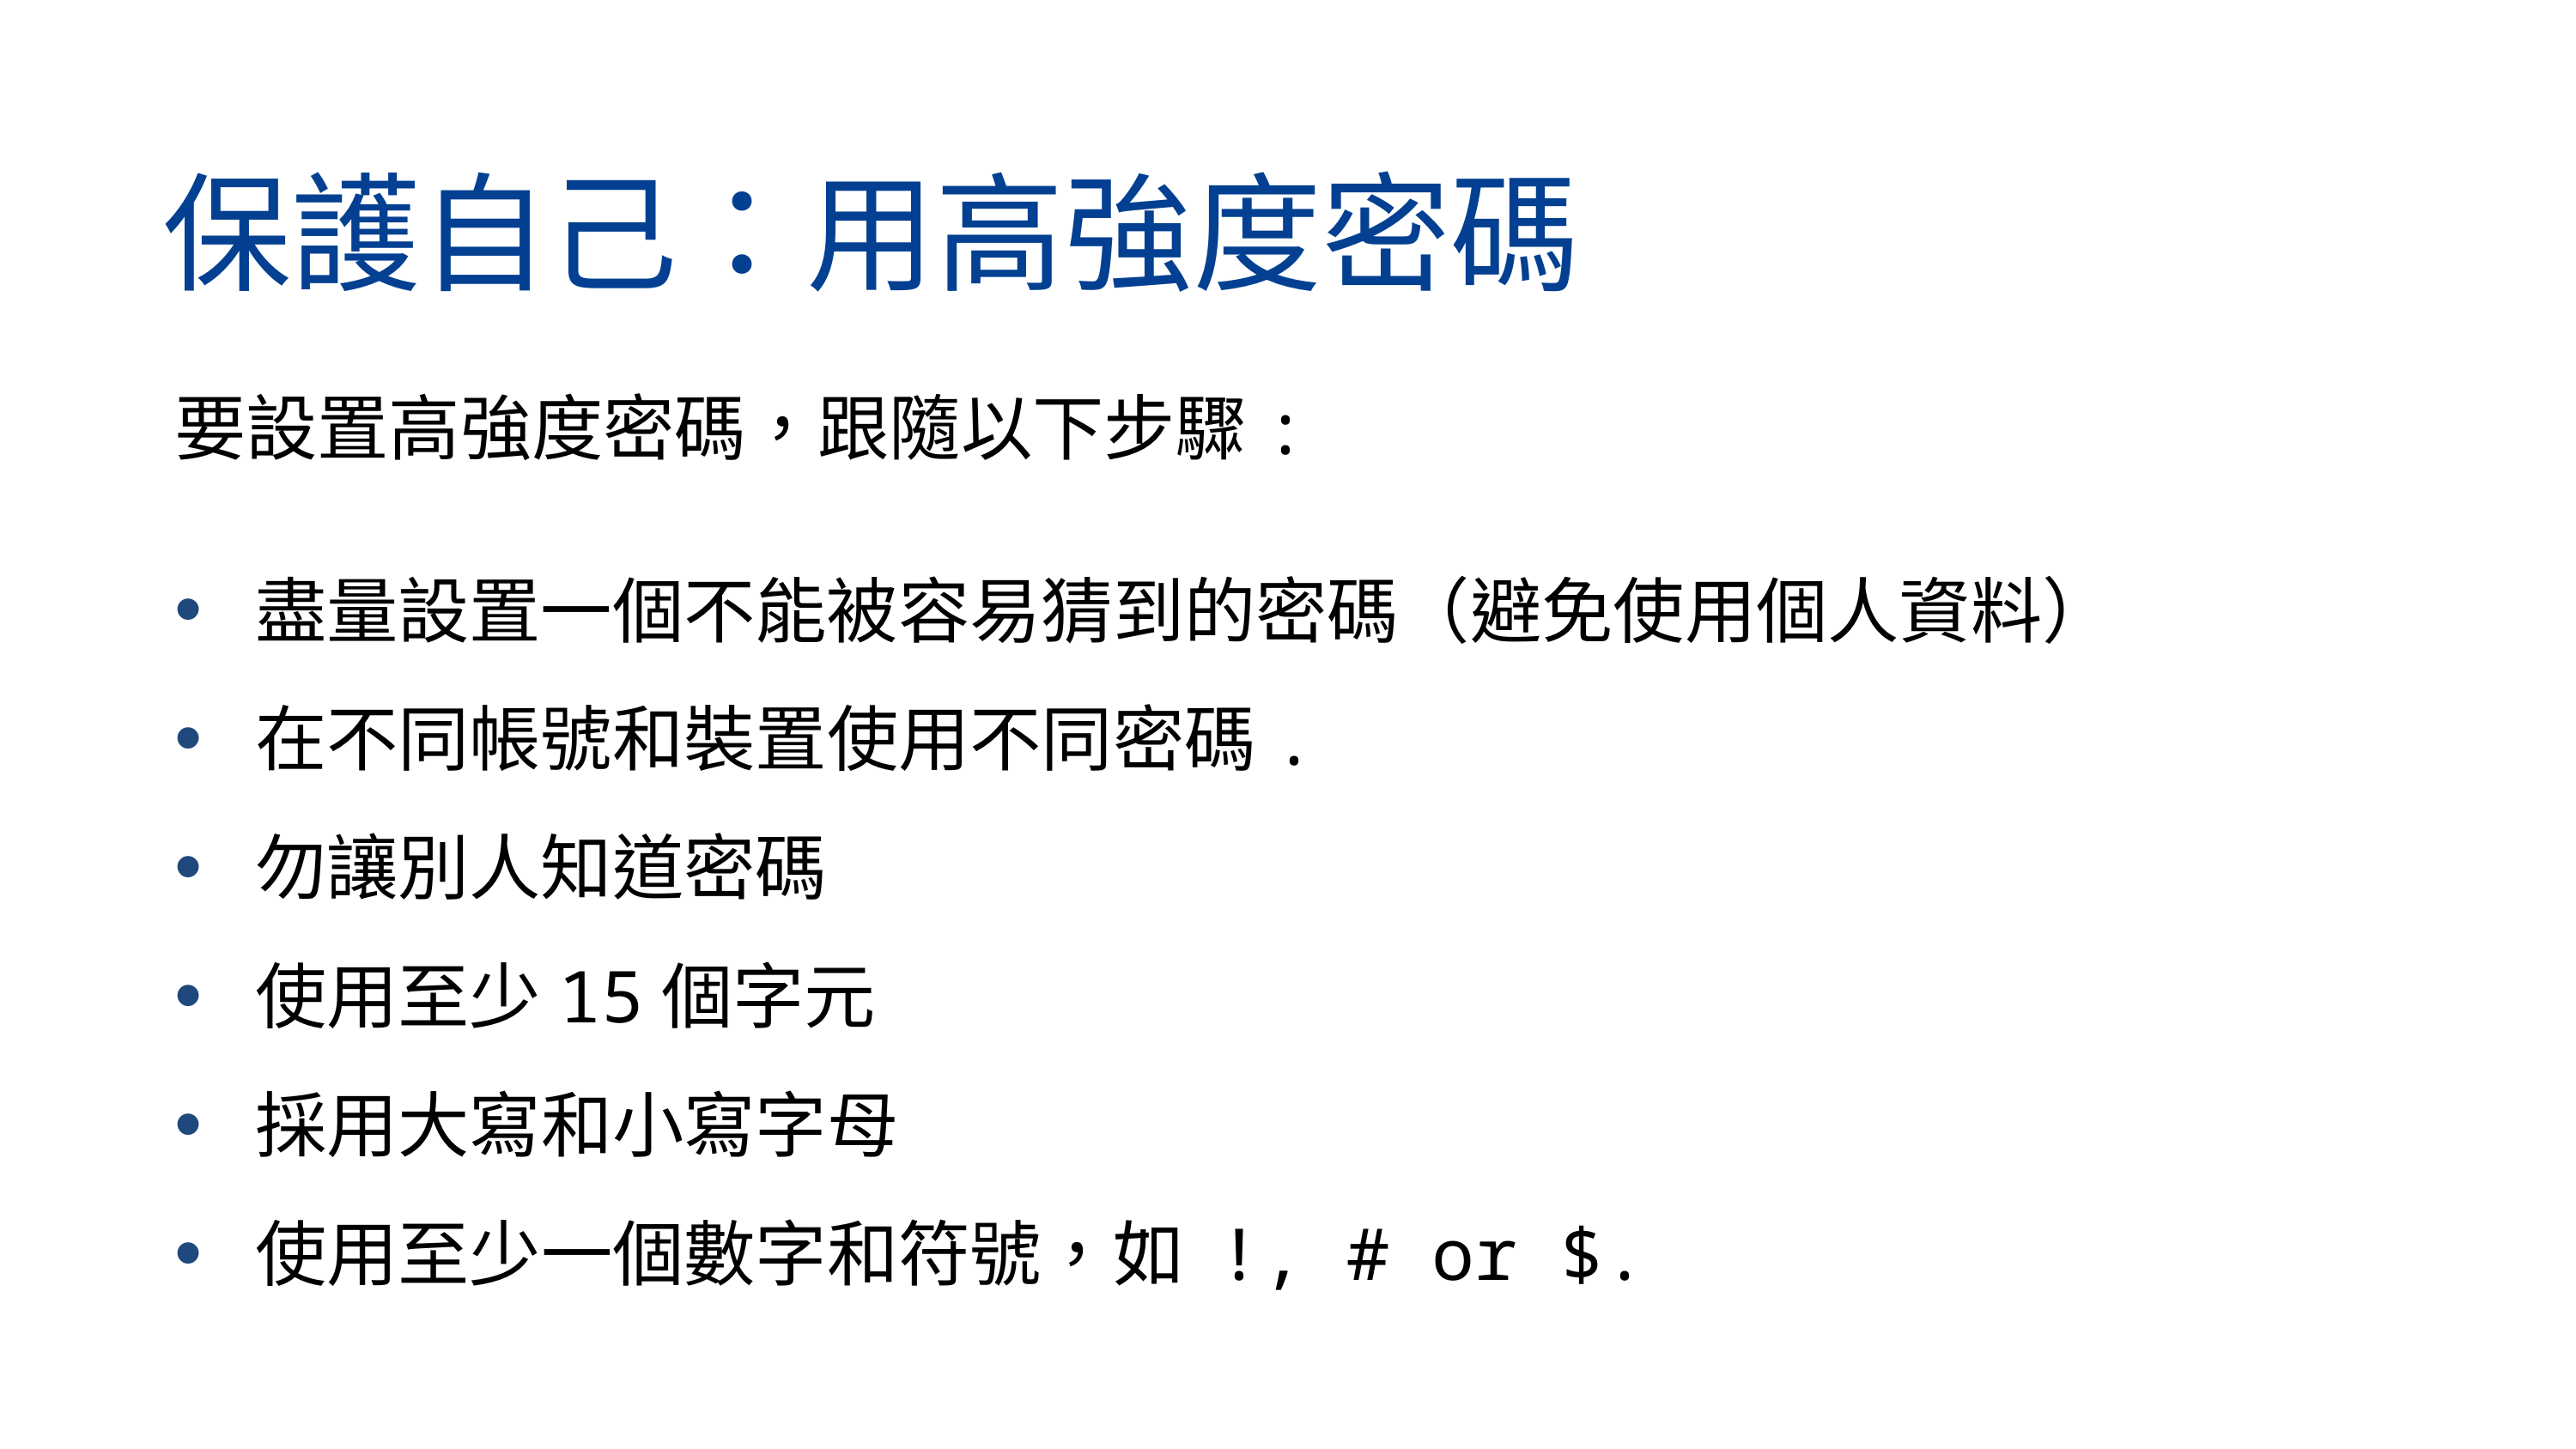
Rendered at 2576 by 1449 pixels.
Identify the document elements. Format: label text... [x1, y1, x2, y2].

text_box 保護自己：用高強度密碼 [162, 152, 2338, 283]
text_box 要設置高強度密碼，跟隨以下步驟: 盡量設置一個不能被容易猜到的密碼（避免使用個人資料） 在不同帳號和裝置使用不同密碼. 勿讓別人知道密碼 使用至少15個字元 採用大寫和小寫字母 使用至少一個數字和符號，如 !, # or $. [166, 340, 2360, 1352]
